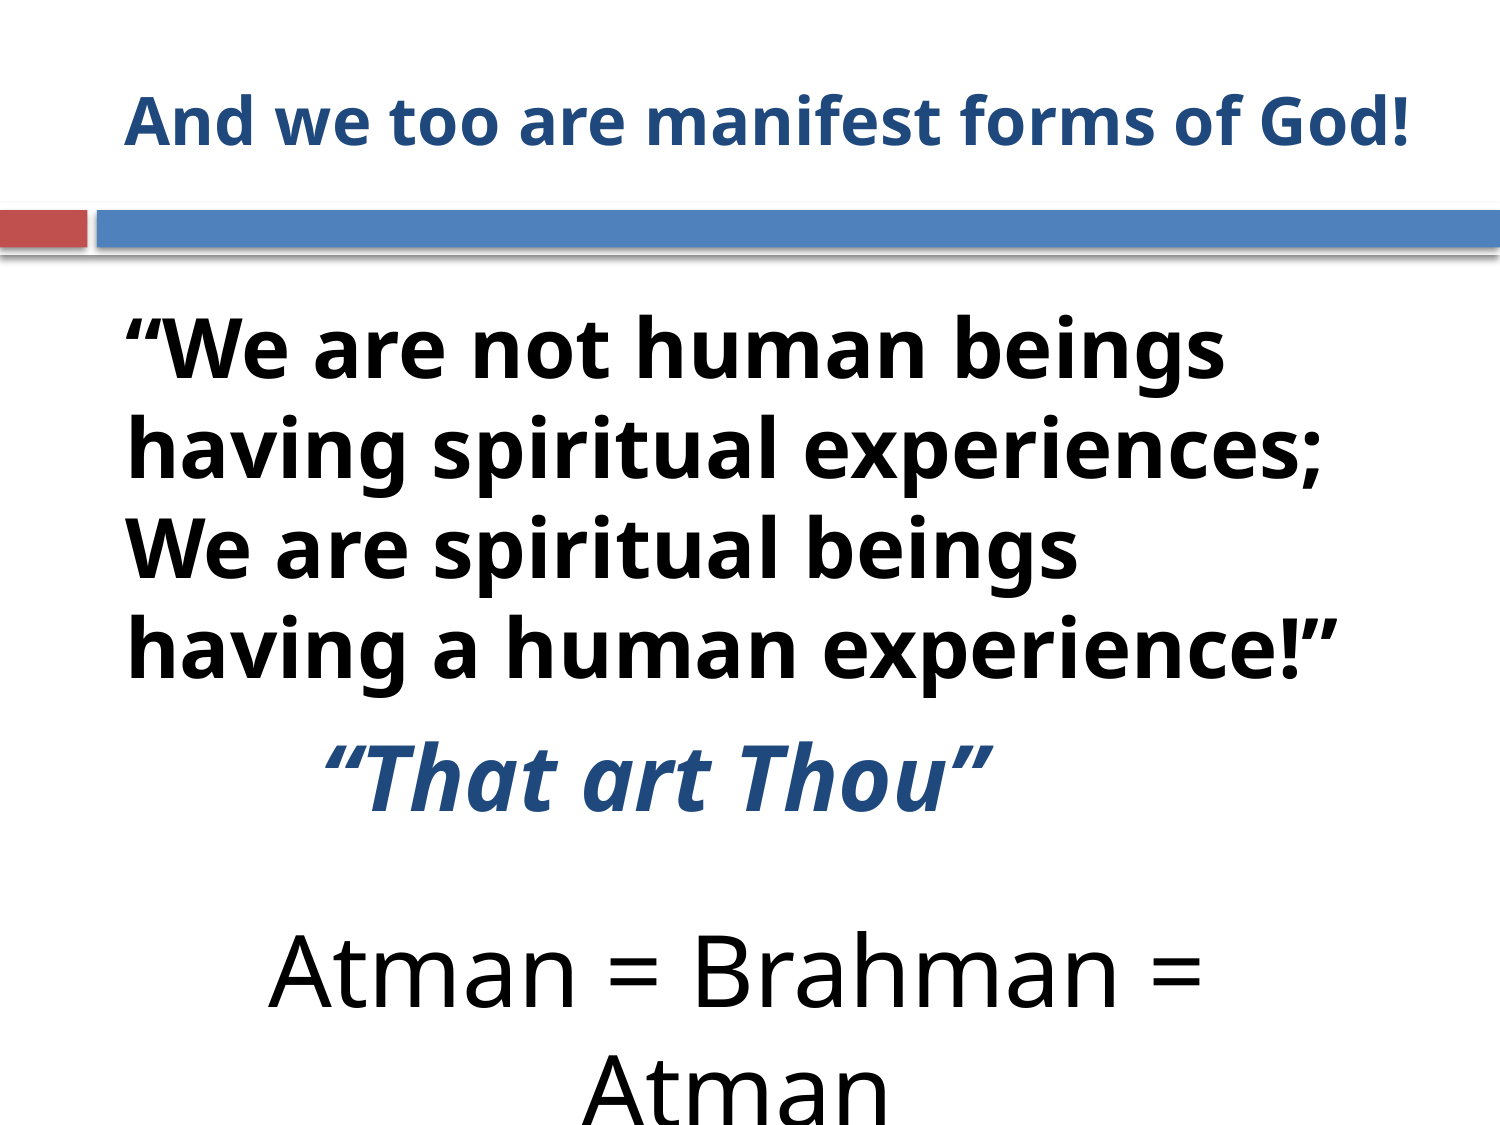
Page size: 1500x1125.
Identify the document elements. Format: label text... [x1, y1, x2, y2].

text_box “That art Thou” [306, 712, 1004, 838]
title And we too are manifest forms of God! [99, 37, 1438, 200]
text_box “We are not human beings having spiritual experiences; We are spiritual beings having a human experience!” [110, 287, 1355, 703]
text_box Atman = Brahman = Atman [112, 899, 1363, 1125]
